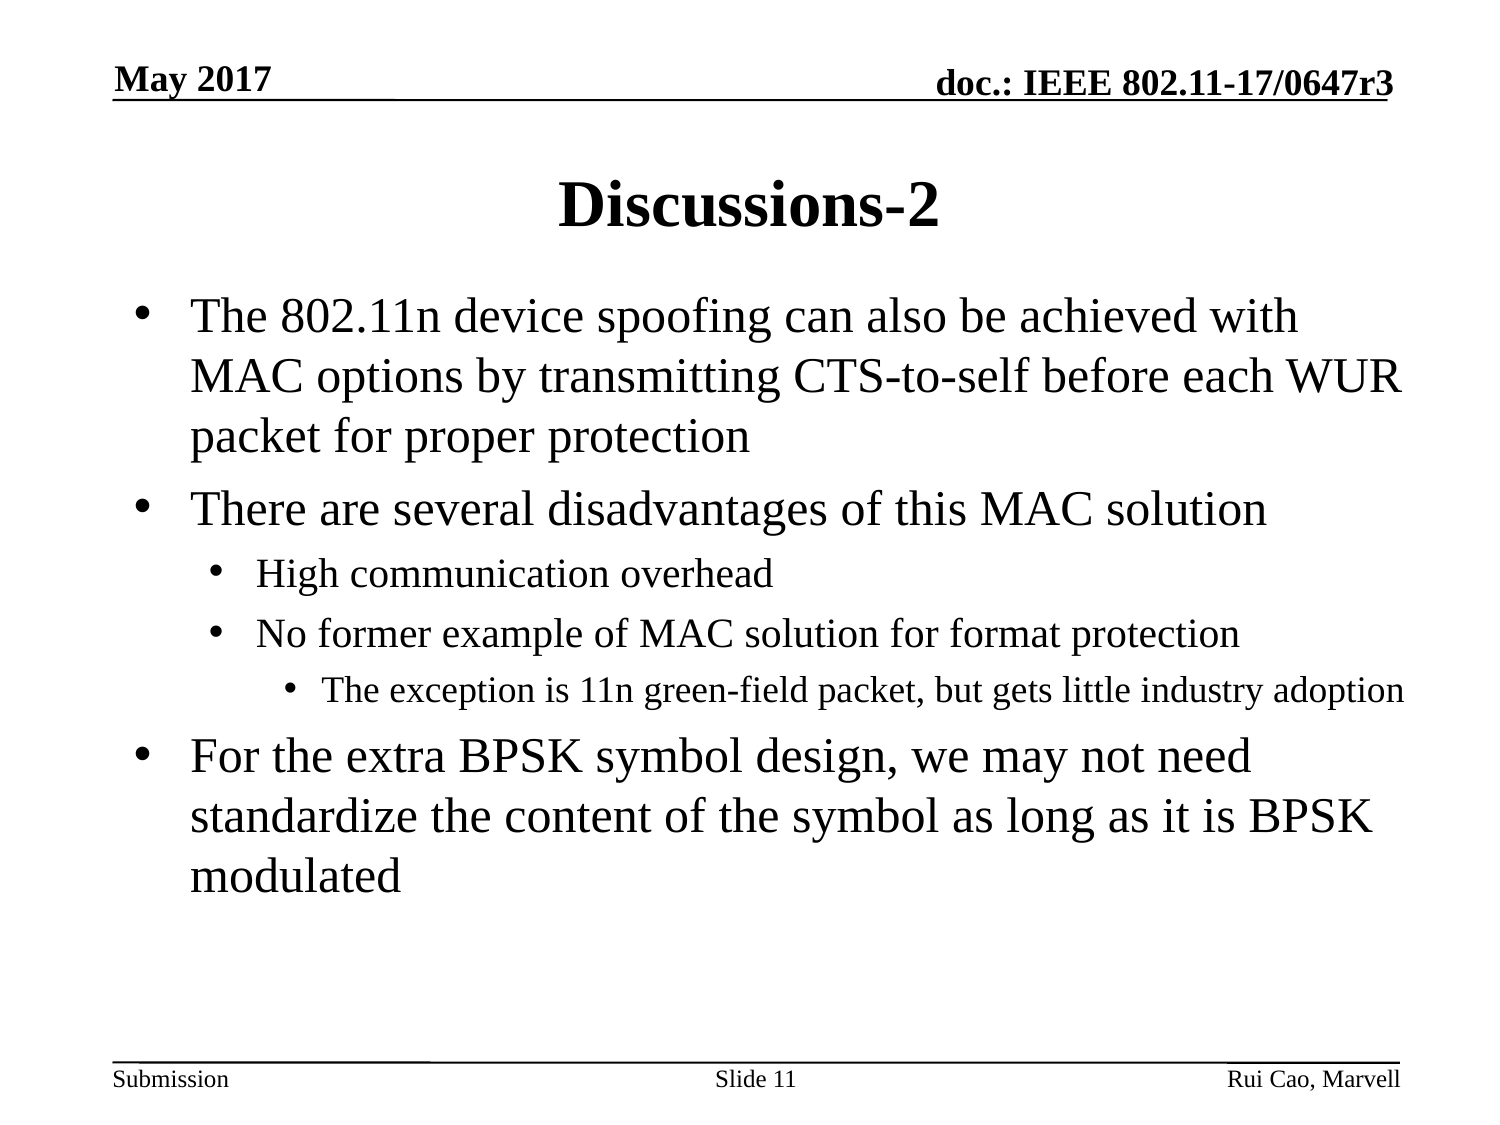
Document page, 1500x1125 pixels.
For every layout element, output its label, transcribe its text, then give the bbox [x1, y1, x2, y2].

title Discussions-2 [112, 112, 1388, 288]
footer Rui Cao, Marvell [878, 1061, 1402, 1093]
slide_number Slide 11 [712, 1061, 800, 1123]
list The 802.11n device spoofing can also be achieved with MAC options by transmitting CTS-to-self before each WUR packet for proper protection There are several disadvantages of this MAC solution High communication overhead No former example of MAC solution for format protection The exception is 11n green-field packet, but gets little industry adoption For the extra BPSK symbol design, we may not need standardize the content of the symbol as long as it is BPSK modulated [118, 274, 1426, 950]
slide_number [114, 54, 423, 100]
